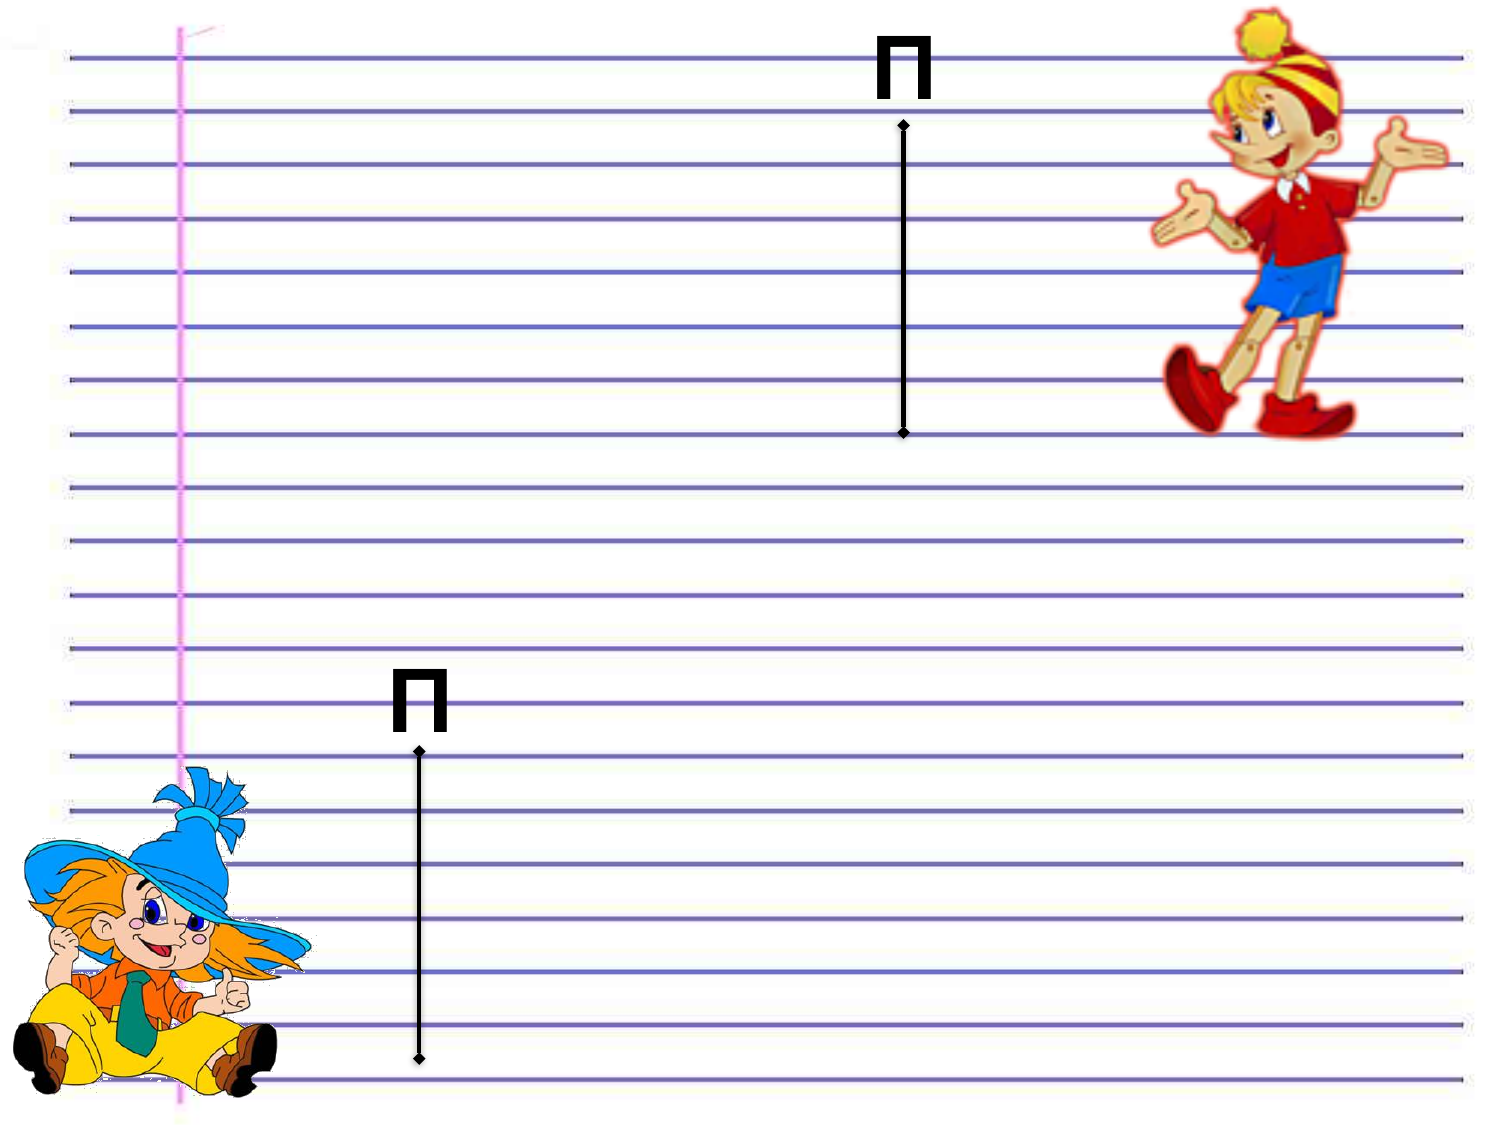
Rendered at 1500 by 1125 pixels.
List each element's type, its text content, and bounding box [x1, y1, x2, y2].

text_box п [856, 0, 953, 125]
text_box п [372, 633, 469, 759]
picture [1115, 0, 1459, 451]
